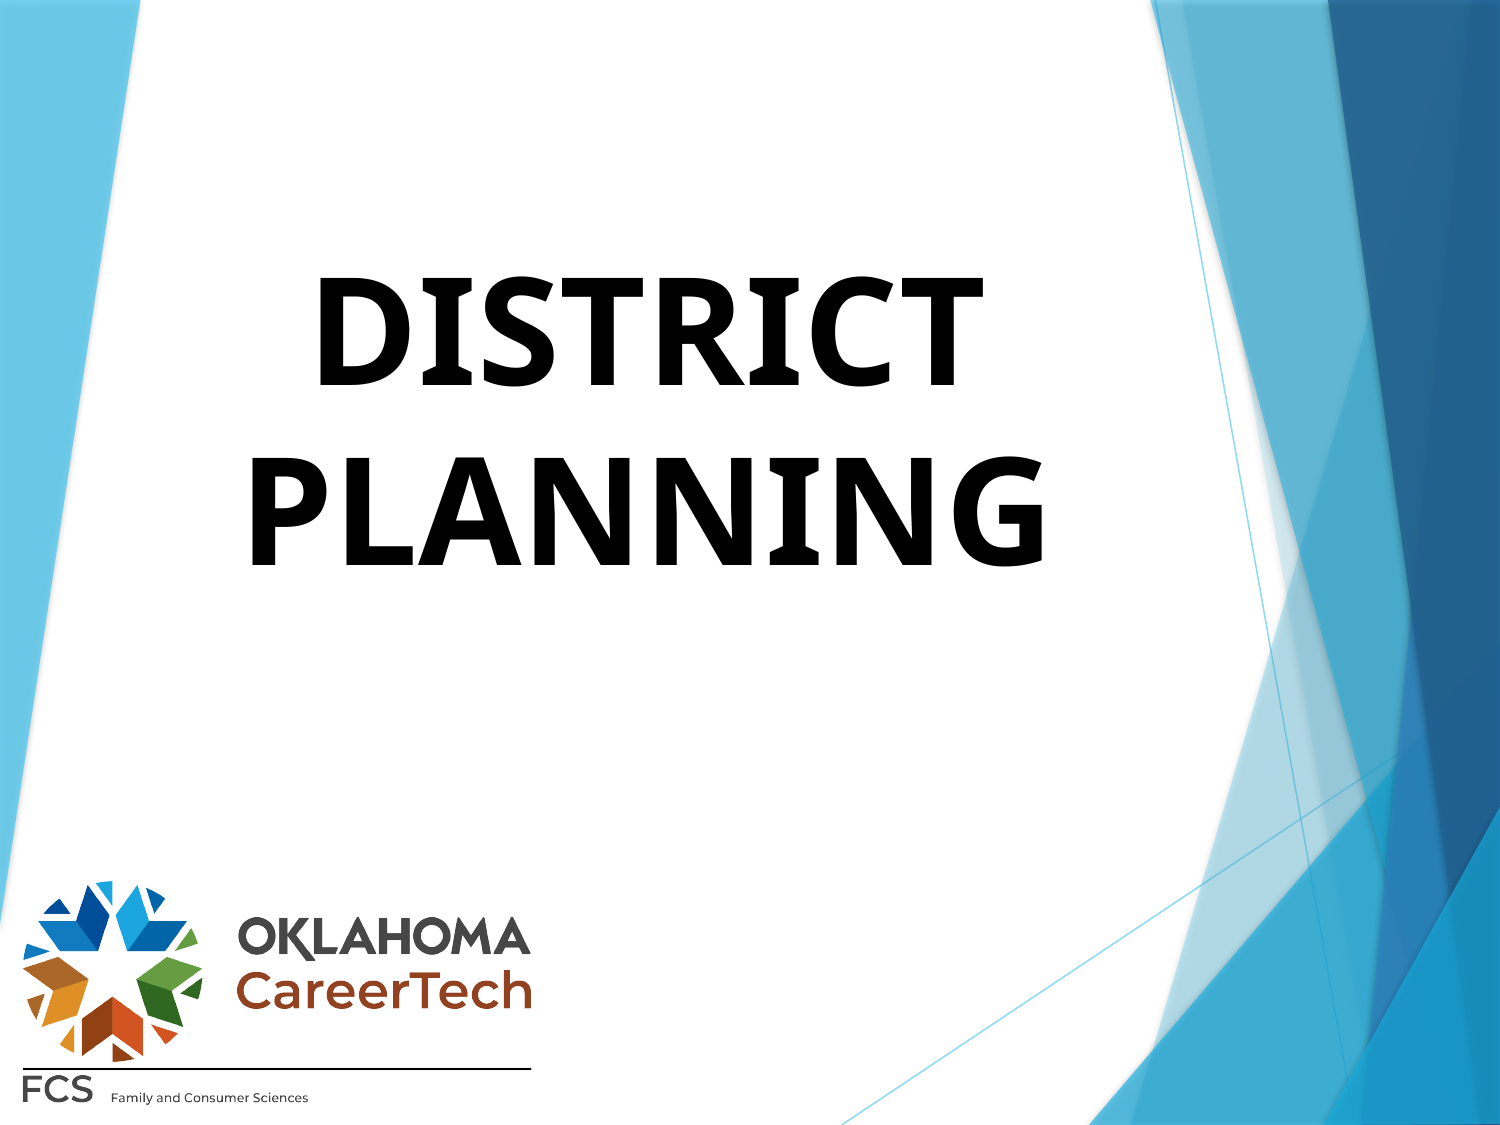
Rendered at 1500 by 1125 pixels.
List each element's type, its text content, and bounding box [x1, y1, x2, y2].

picture [18, 881, 535, 1113]
text_box DISTRICT PLANNING [170, 228, 1124, 604]
